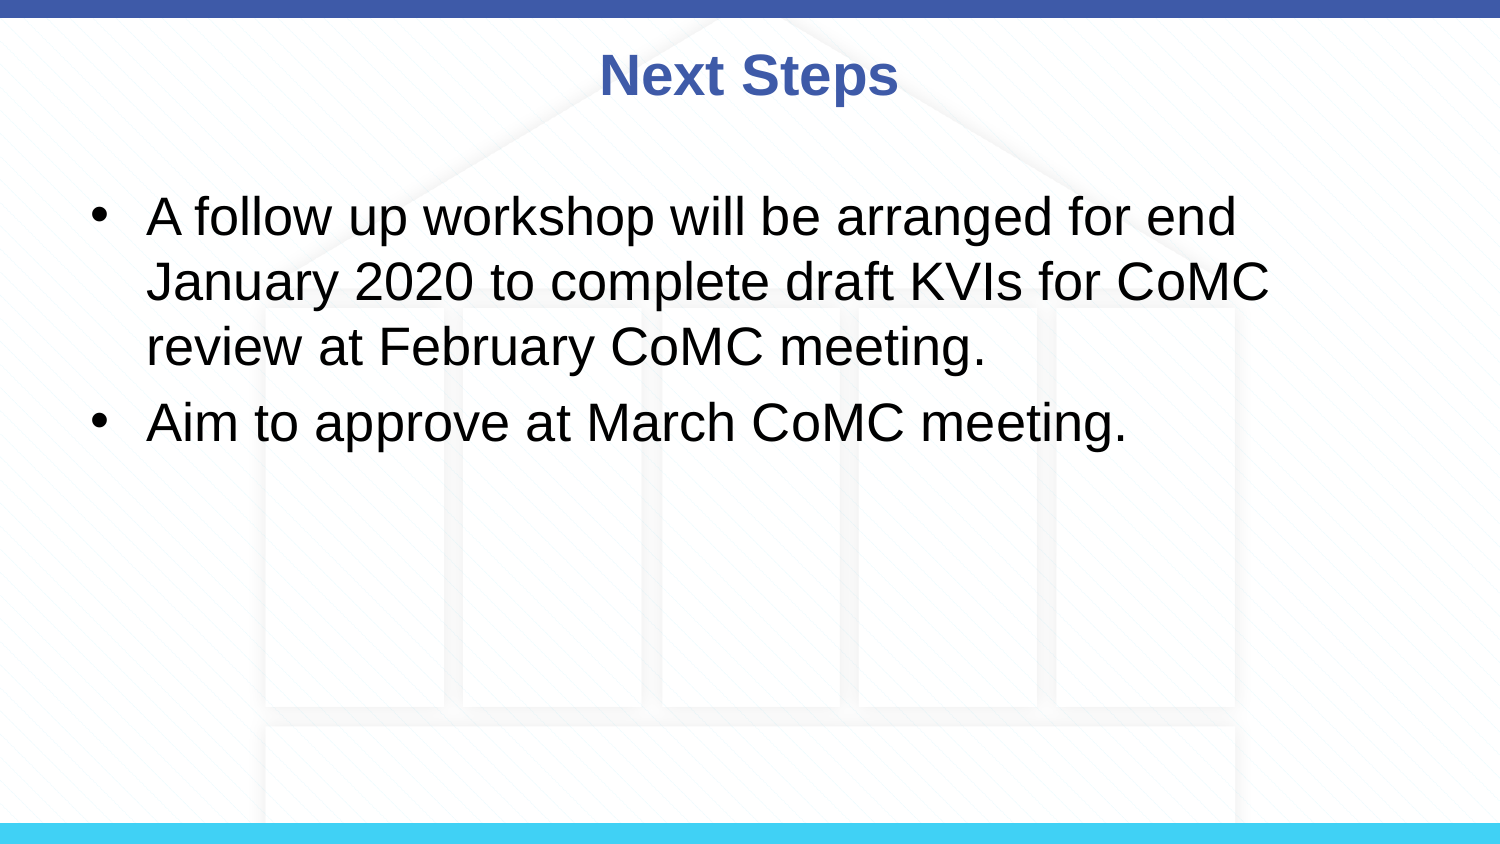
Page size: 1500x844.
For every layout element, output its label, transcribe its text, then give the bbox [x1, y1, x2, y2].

title Next Steps [75, 20, 1425, 125]
picture [0, 0, 1500, 844]
list A follow up workshop will be arranged for end January 2020 to complete draft KVIs for CoMC review at February CoMC meeting. Aim to approve at March CoMC meeting. [75, 173, 1425, 777]
